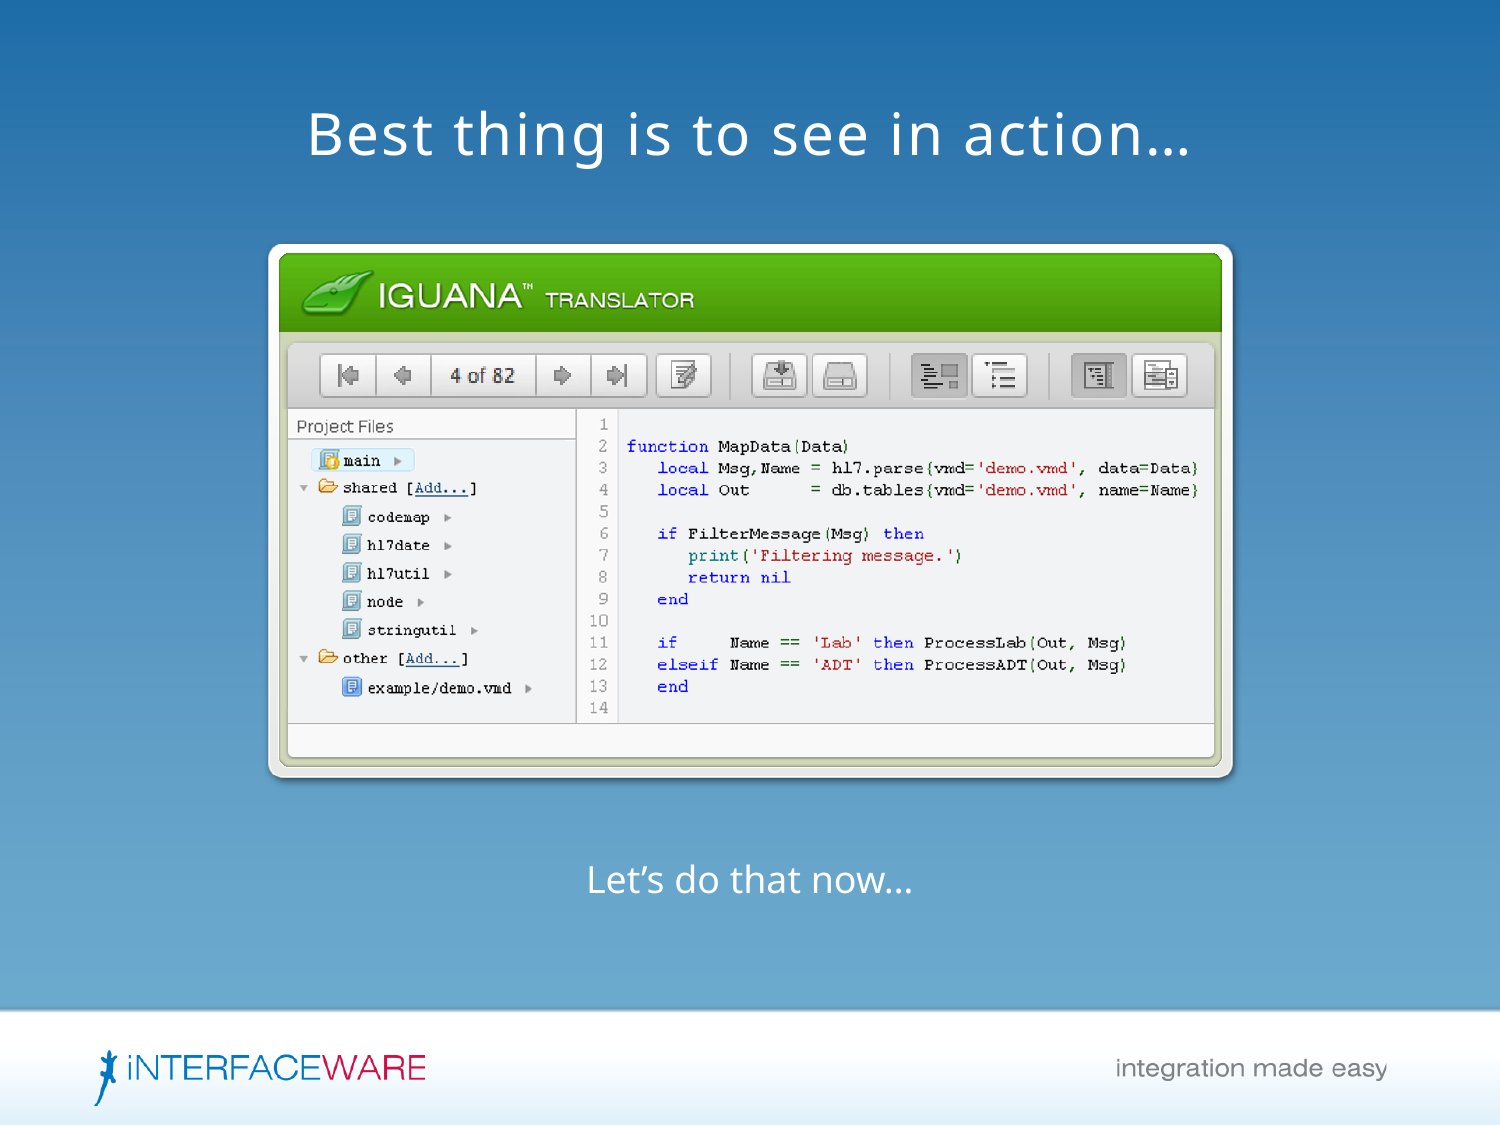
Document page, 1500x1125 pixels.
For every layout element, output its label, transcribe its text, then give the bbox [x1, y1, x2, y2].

picture [0, 0, 1500, 1125]
list Let’s do that now… [75, 814, 1425, 935]
title Best thing is to see in action… [75, 72, 1425, 192]
